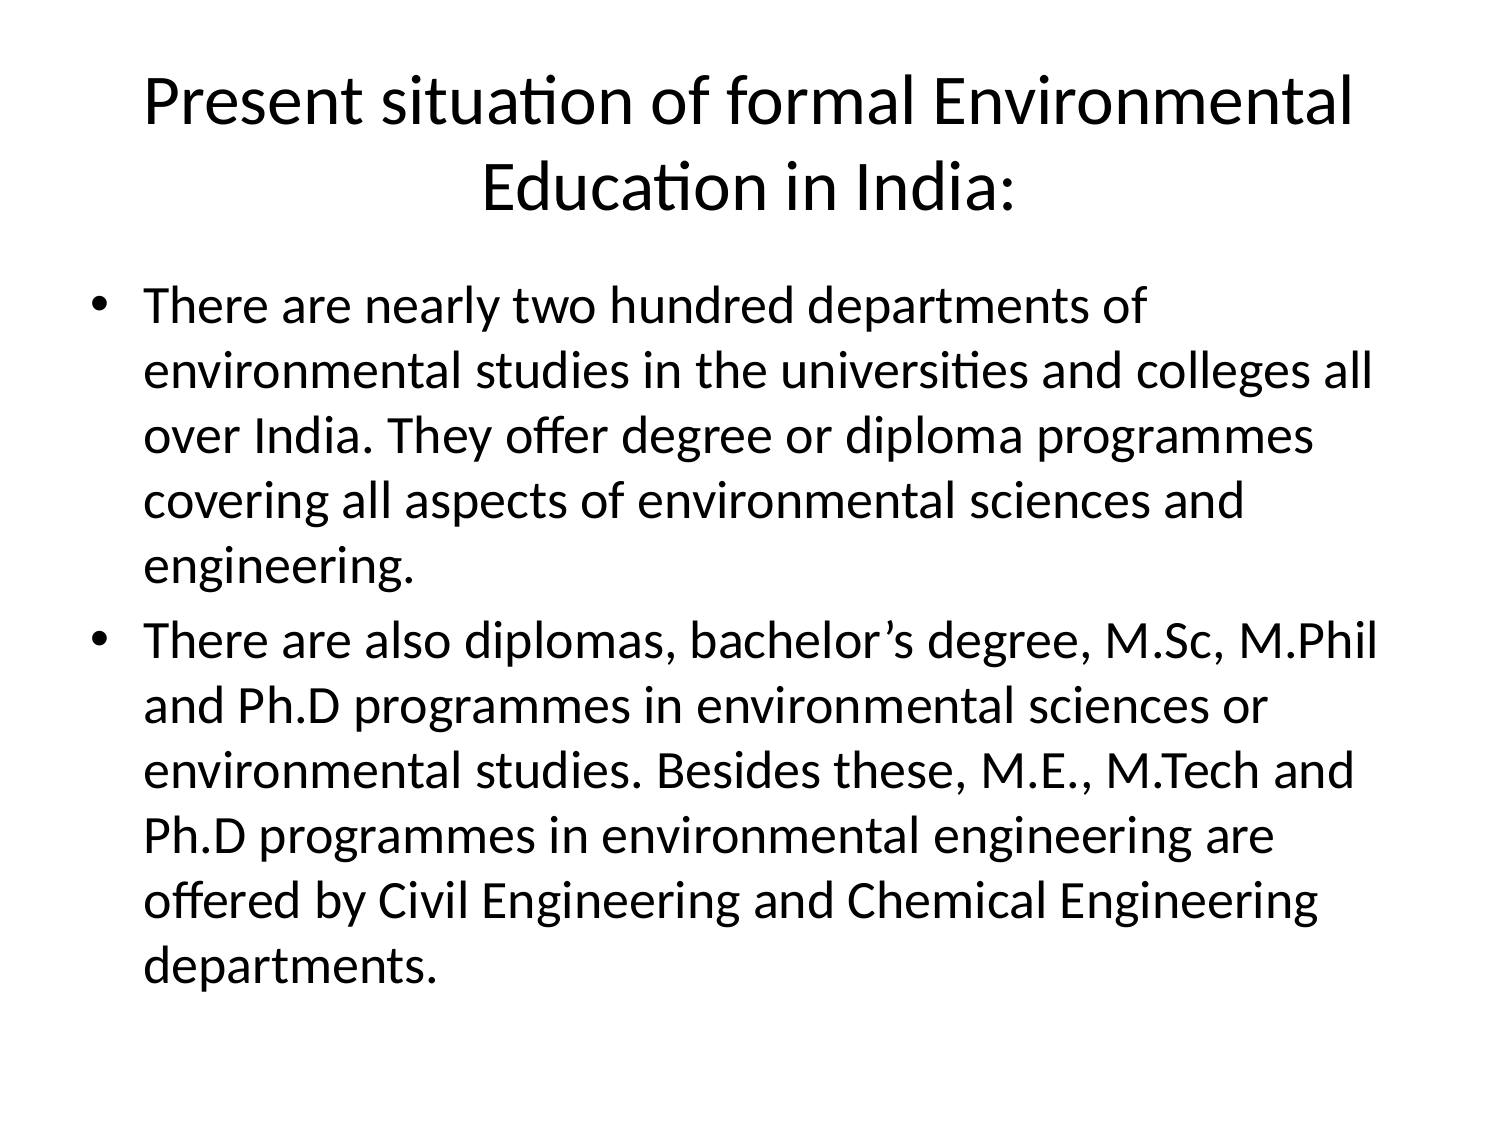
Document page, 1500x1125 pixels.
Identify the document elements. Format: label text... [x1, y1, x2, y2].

title Present situation of formal Environmental Education in India: [75, 45, 1425, 233]
list There are nearly two hundred departments of environmental studies in the universities and colleges all over India. They offer degree or diploma programmes covering all aspects of environmental sciences and engineering. There are also diplomas, bachelor’s degree, M.Sc, M.Phil and Ph.D programmes in environ­mental sciences or environmental studies. Besides these, M.E., M.Tech and Ph.D programmes in environmental engineering are offered by Civil Engineering and Chemical Engineering departments. [75, 262, 1425, 1005]
